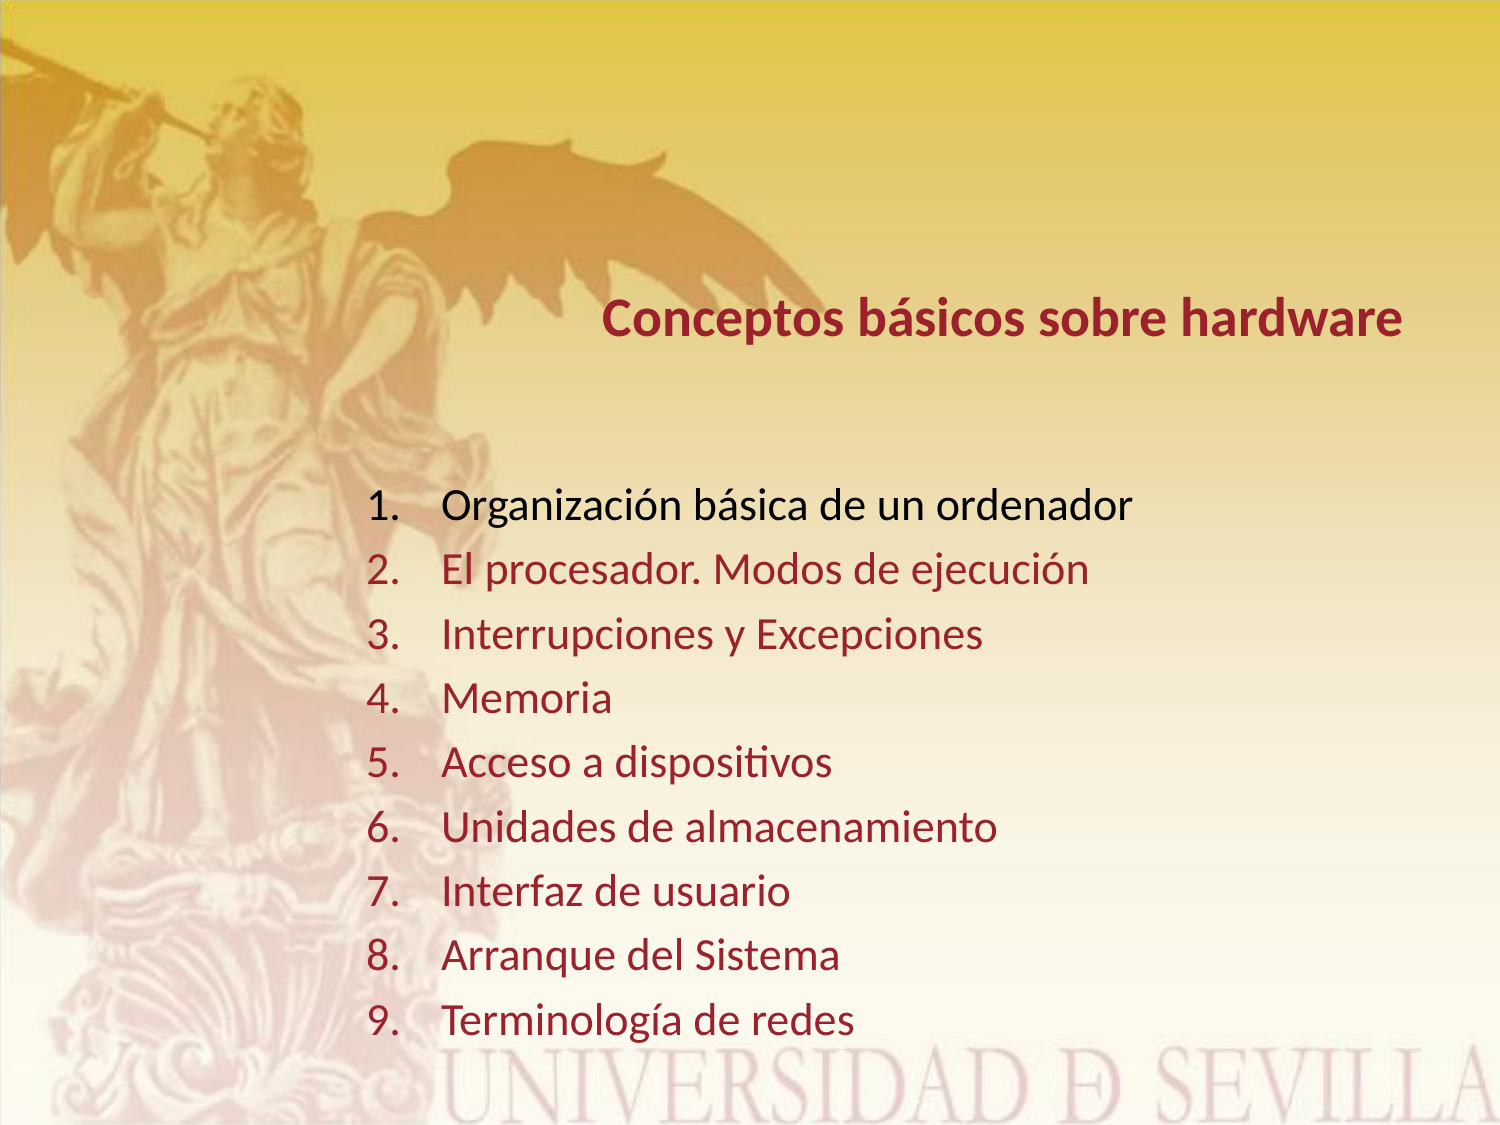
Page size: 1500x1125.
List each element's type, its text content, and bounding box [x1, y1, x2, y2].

picture [0, 0, 1500, 1125]
subtitle Organización básica de un ordenador El procesador. Modos de ejecución Interrupciones y Excepciones Memoria Acceso a dispositivos Unidades de almacenamiento Interfaz de usuario Arranque del Sistema Terminología de redes [360, 468, 1471, 1051]
title Conceptos básicos sobre hardware [561, 267, 1447, 363]
